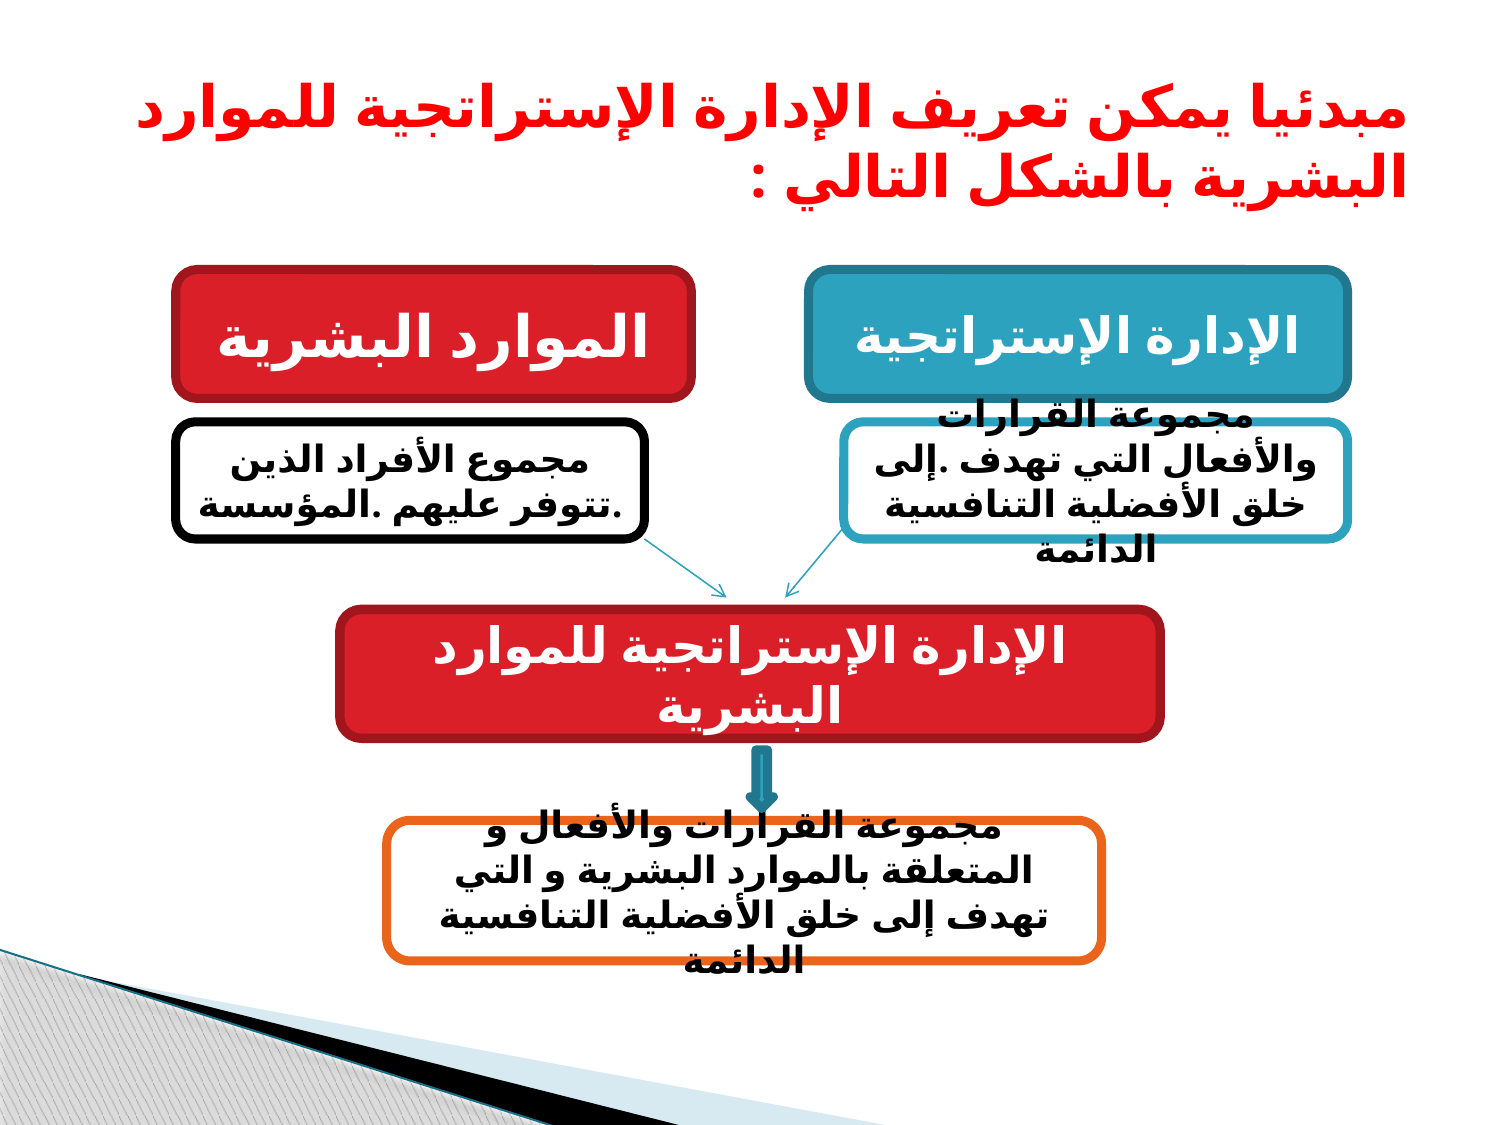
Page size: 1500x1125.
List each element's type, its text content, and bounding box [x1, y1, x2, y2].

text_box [644, 538, 727, 598]
text_box مجموع الأفراد الذين تتوفر عليهم .المؤسسة. [171, 417, 649, 544]
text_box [779, 532, 850, 592]
text_box مجموعة القرارات والأفعال و المتعلقة بالموارد البشرية و التي تهدف إلى خلق الأفضلية التنافسية الدائمة [382, 815, 1107, 966]
title مبدئيا يمكن تعريف الإدارة الإستراتجية للموارد البشرية بالشكل التالي : [46, 45, 1425, 233]
text_box [745, 745, 778, 814]
text_box مجموعة القرارات والأفعال التي تهدف .إلى خلق الأفضلية التنافسية الدائمة [839, 417, 1353, 544]
text_box الإدارة الإستراتجية [803, 264, 1353, 403]
text_box الموارد البشرية [171, 264, 696, 403]
text_box الإدارة الإستراتجية للموارد البشرية [335, 604, 1165, 743]
